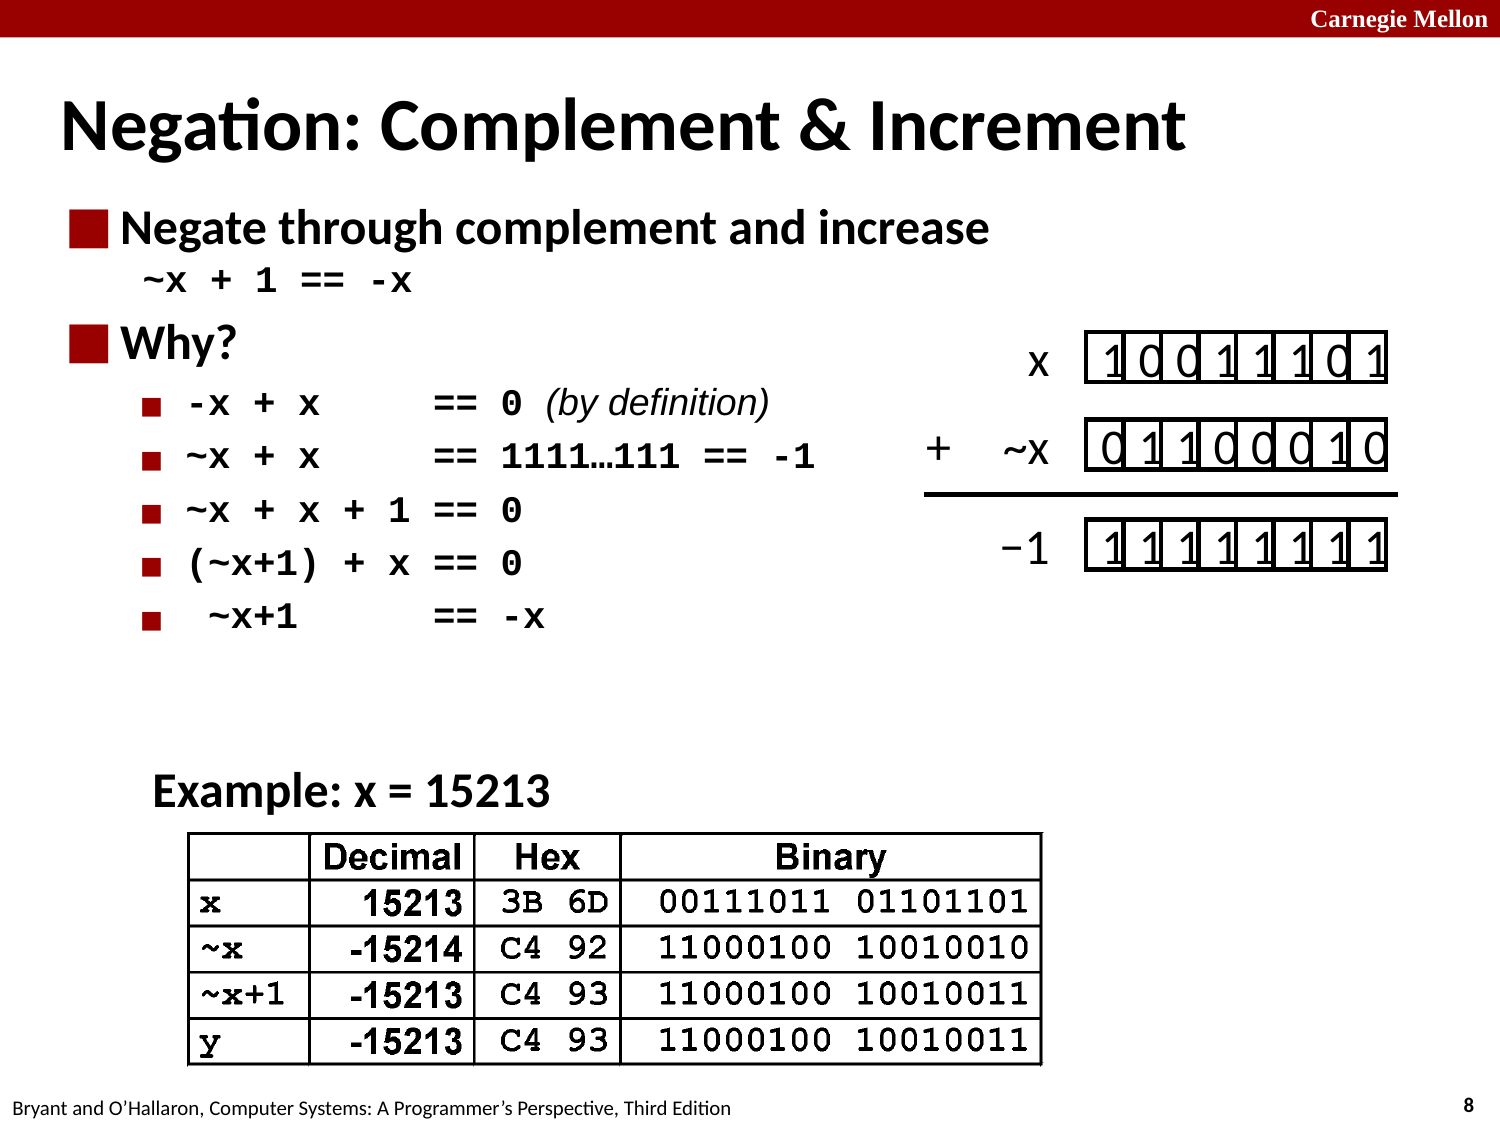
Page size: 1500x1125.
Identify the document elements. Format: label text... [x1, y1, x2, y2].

picture [187, 832, 1175, 1125]
title Negation: Complement & Increment [45, 75, 1500, 167]
list Negate through complement and increase ~x + 1 == -x Why? -x + x == 0 (by definition) ~x + x == 1111…111 == -1 ~x + x + 1 == 0 (~x+1) + x == 0 ~x+1 == -x [48, 187, 1338, 1045]
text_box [910, 319, 1399, 583]
text_box Example: x = 15213 [137, 749, 567, 826]
